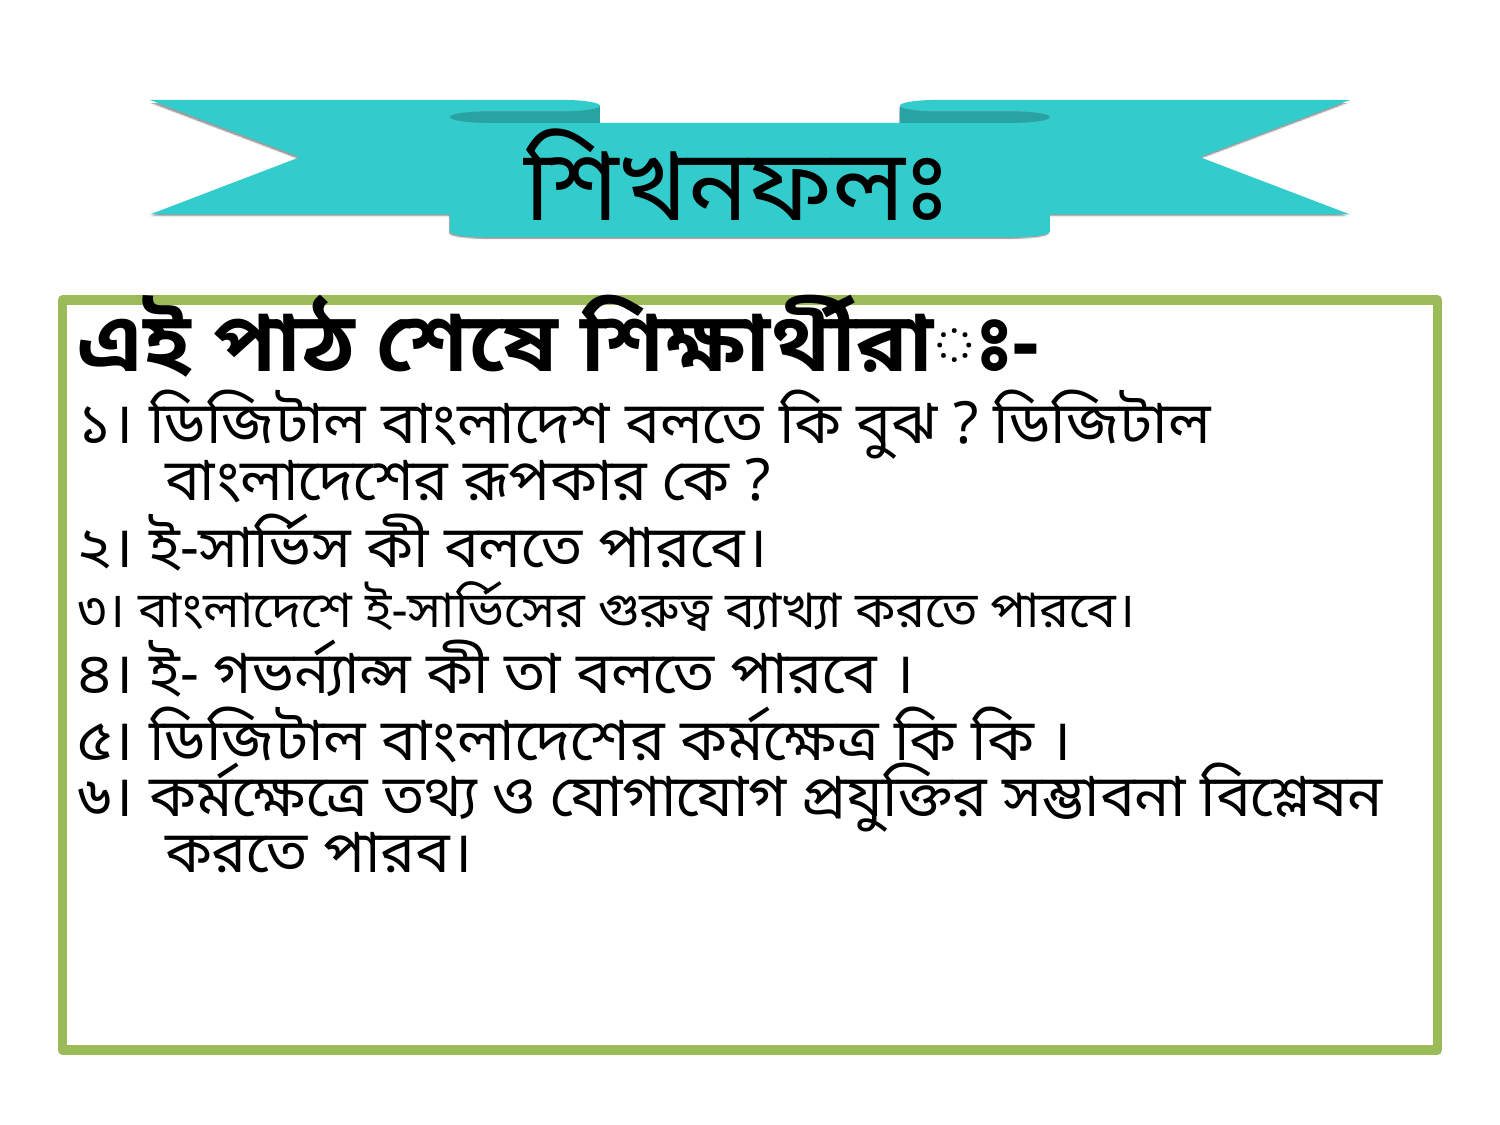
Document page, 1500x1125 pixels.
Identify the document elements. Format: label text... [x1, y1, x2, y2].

text_box শিখনফলঃ [149, 99, 1350, 238]
subtitle এই পাঠ শেষে শিক্ষার্থীরাঃ- ১। ডিজিটাল বাংলাদেশ বলতে কি বুঝ ? ডিজিটাল বাংলাদেশের রূপকার কে ? ২। ই-সার্ভিস কী বলতে পারবে। ৩। বাংলাদেশে ই-সার্ভিসের গুরুত্ব ব্যাখ্যা করতে পারবে। ৪। ই- গভর্ন্যান্স কী তা বলতে পারবে । ৫। ডিজিটাল বাংলাদেশের কর্মক্ষেত্র কি কি । ৬। কর্মক্ষেত্রে তথ্য ও যোগাযোগ প্রযুক্তির সম্ভাবনা বিশ্লেষন করতে পারব। [60, 298, 1439, 1052]
